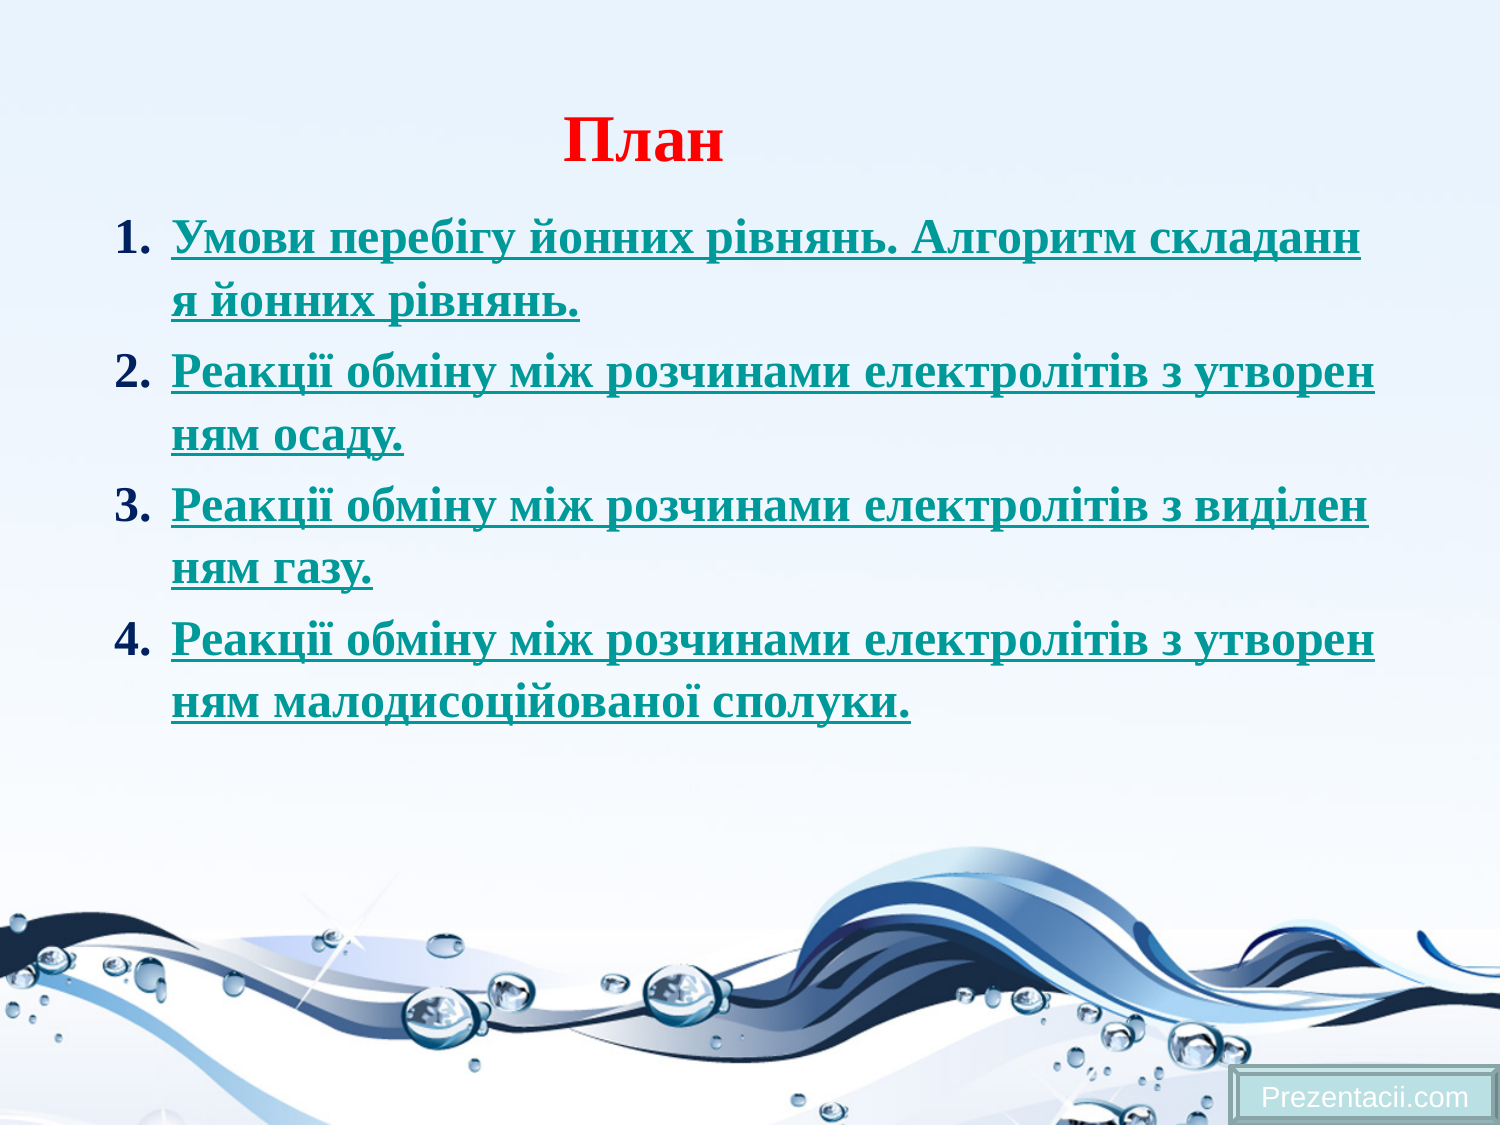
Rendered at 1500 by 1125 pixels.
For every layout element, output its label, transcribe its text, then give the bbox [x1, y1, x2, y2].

picture [0, 0, 1500, 1125]
text_box Prezentacii.com [1228, 1064, 1500, 1125]
text_box План [549, 87, 810, 182]
text_box Умови перебігу йонних рівнянь. Алгоритм складання йонних рівнянь. Реакції обміну між розчинами електролітів з утворенням осаду. Реакції обміну між розчинами електролітів з виділенням газу. Реакції обміну між розчинами електролітів з утворенням малодисоційованої сполуки. [100, 184, 1401, 578]
